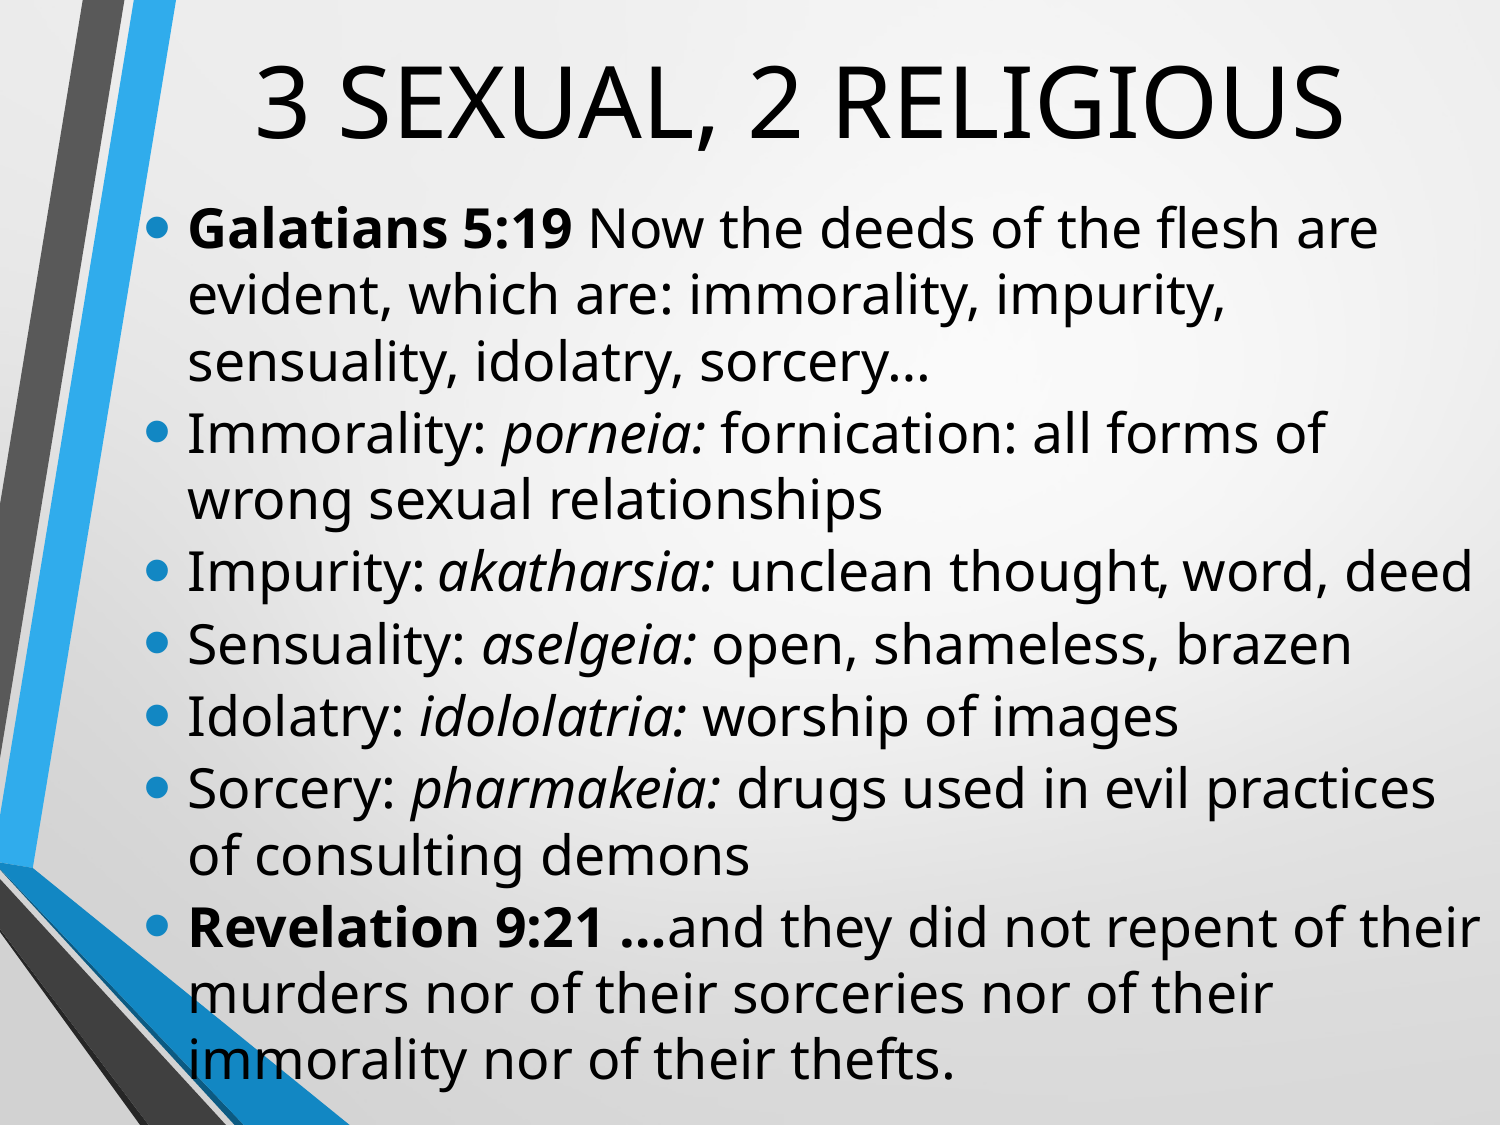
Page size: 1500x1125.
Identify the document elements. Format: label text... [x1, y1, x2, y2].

title 3 SEXUAL, 2 RELIGIOUS [128, 36, 1500, 160]
list Galatians 5:19 Now the deeds of the flesh are evident, which are: immorality, impurity, sensuality, idolatry, sorcery… Immorality: porneia: fornication: all forms of wrong sexual relationships Impurity: akatharsia: unclean thought, word, deed Sensuality: aselgeia: open, shameless, brazen Idolatry: idololatria: worship of images Sorcery: pharmakeia: drugs used in evil practices of consulting demons Revelation 9:21 …and they did not repent of their murders nor of their sorceries nor of their immorality nor of their thefts. [128, 160, 1500, 1125]
